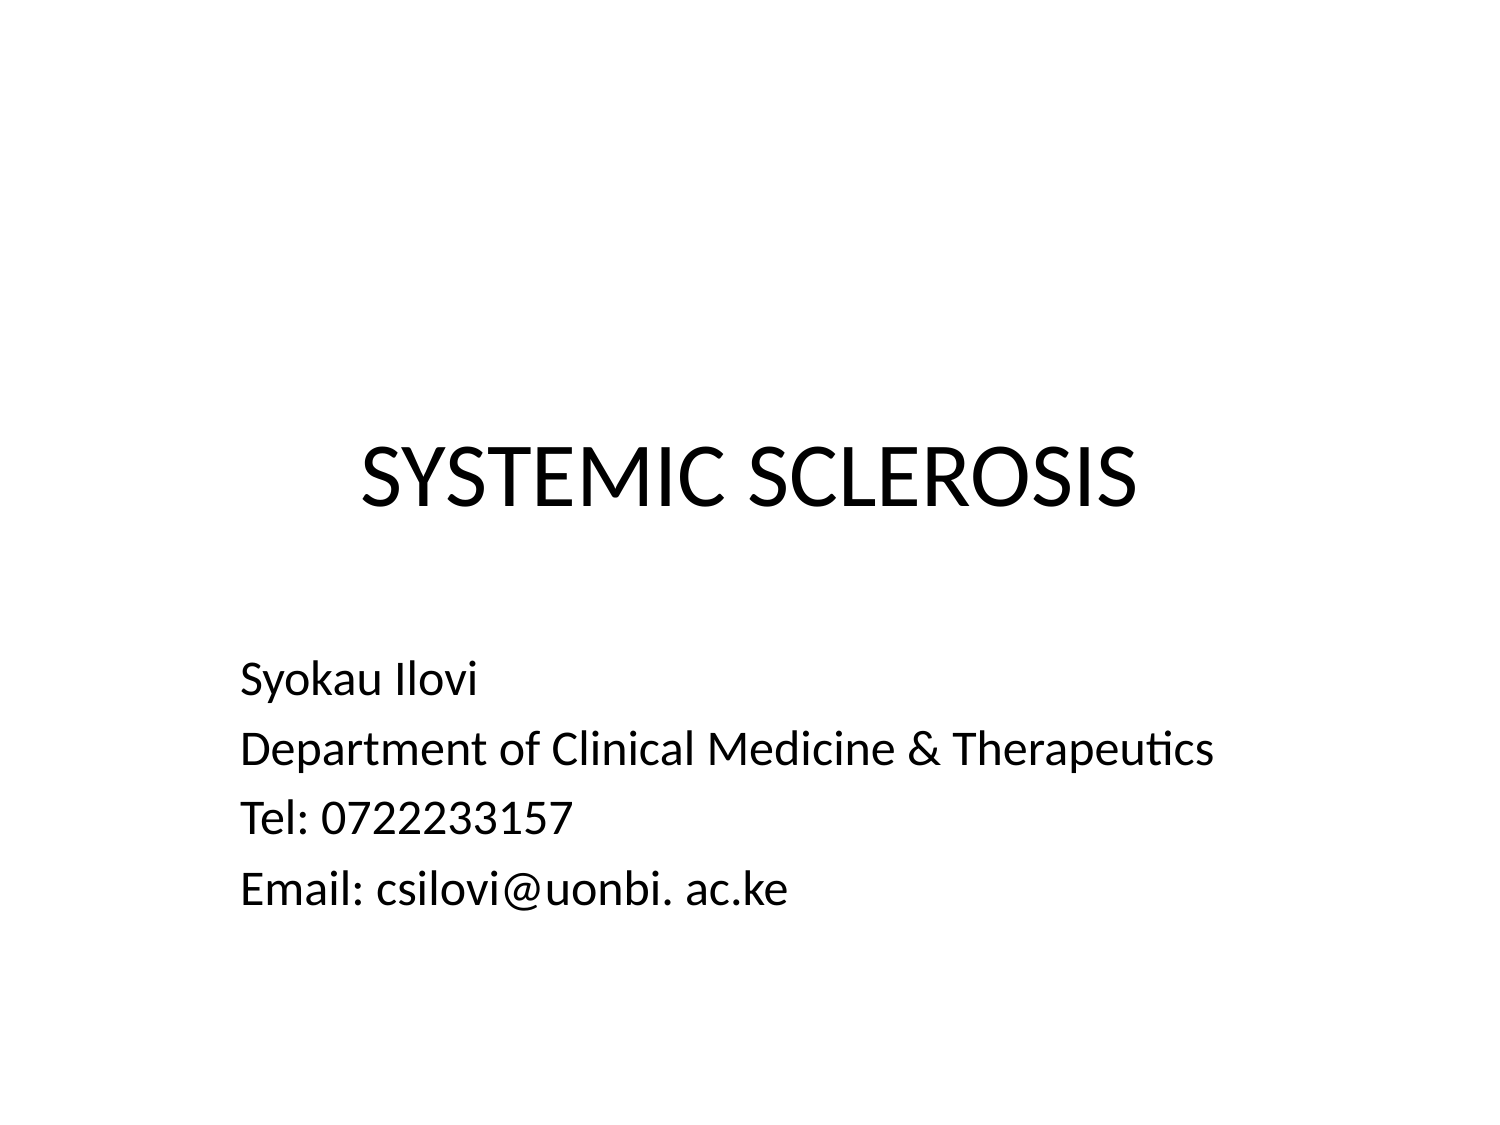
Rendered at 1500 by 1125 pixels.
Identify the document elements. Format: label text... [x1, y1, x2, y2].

title SYSTEMIC SCLEROSIS [112, 349, 1388, 591]
subtitle Syokau Ilovi Department of Clinical Medicine & Therapeutics Tel: 0722233157 Email: csilovi@uonbi. ac.ke [225, 637, 1275, 925]
